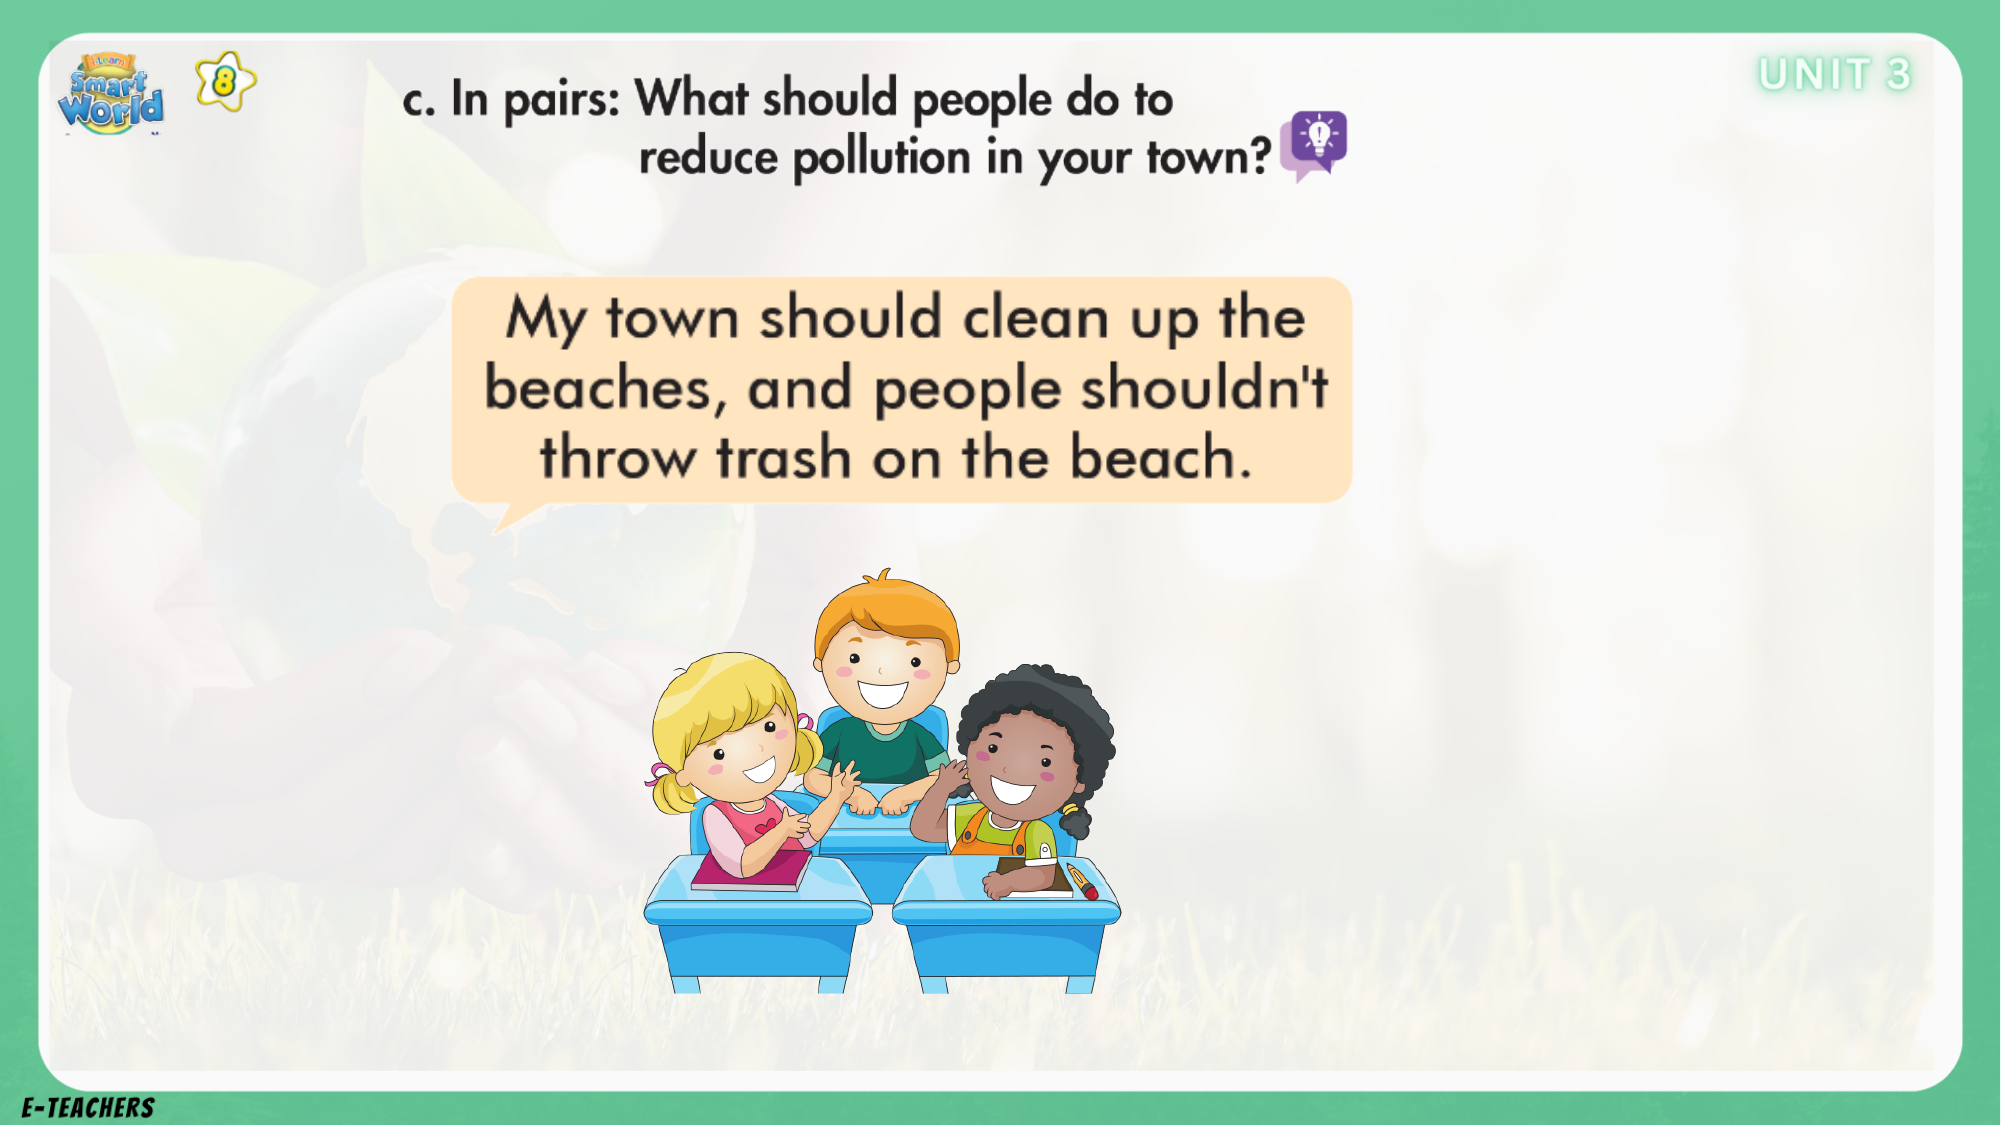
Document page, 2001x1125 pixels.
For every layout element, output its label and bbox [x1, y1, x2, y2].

picture [0, 0, 2001, 1125]
text_box [637, 566, 1127, 994]
